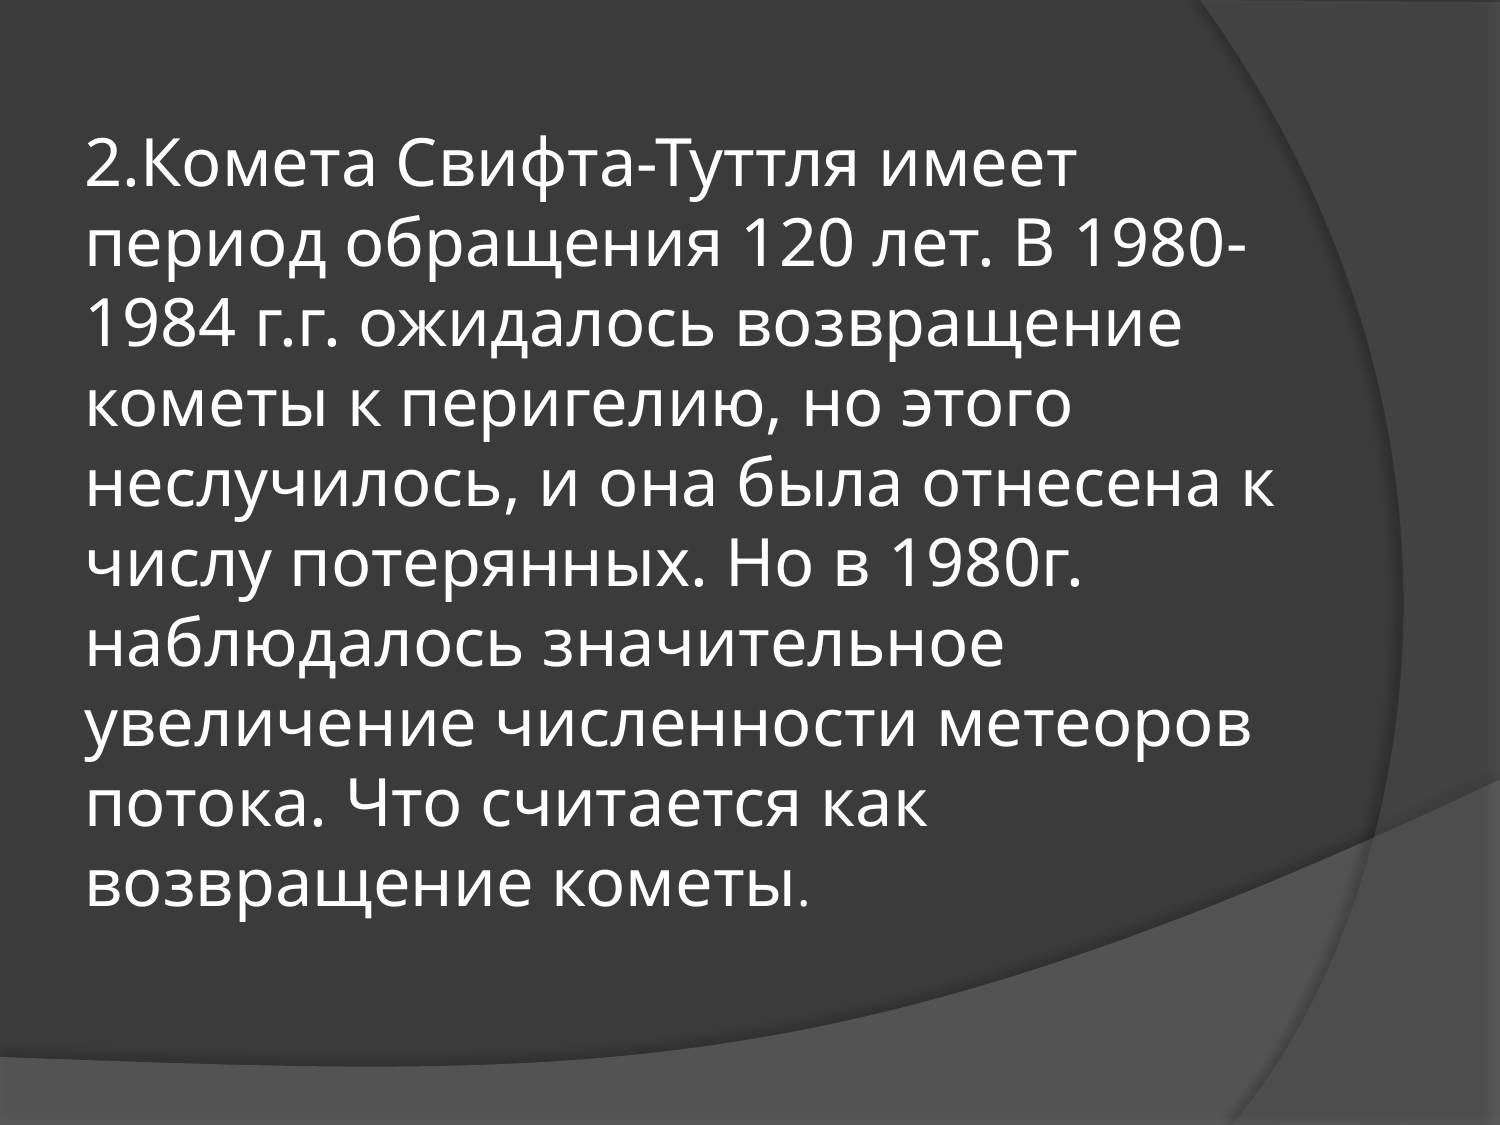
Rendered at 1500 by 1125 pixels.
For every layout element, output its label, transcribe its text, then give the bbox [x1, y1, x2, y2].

title 2.Комета Свифта-Туттля имеет период обращения 120 лет. В 1980-1984 г.г. ожидалось возвращение кометы к перигелию, но этого неслучилось, и она была отнесена к числу потерянных. Но в 1980г. наблюдалось значительное увеличение численности метеоров потока. Что считается как возвращение кометы. [76, 42, 1303, 998]
